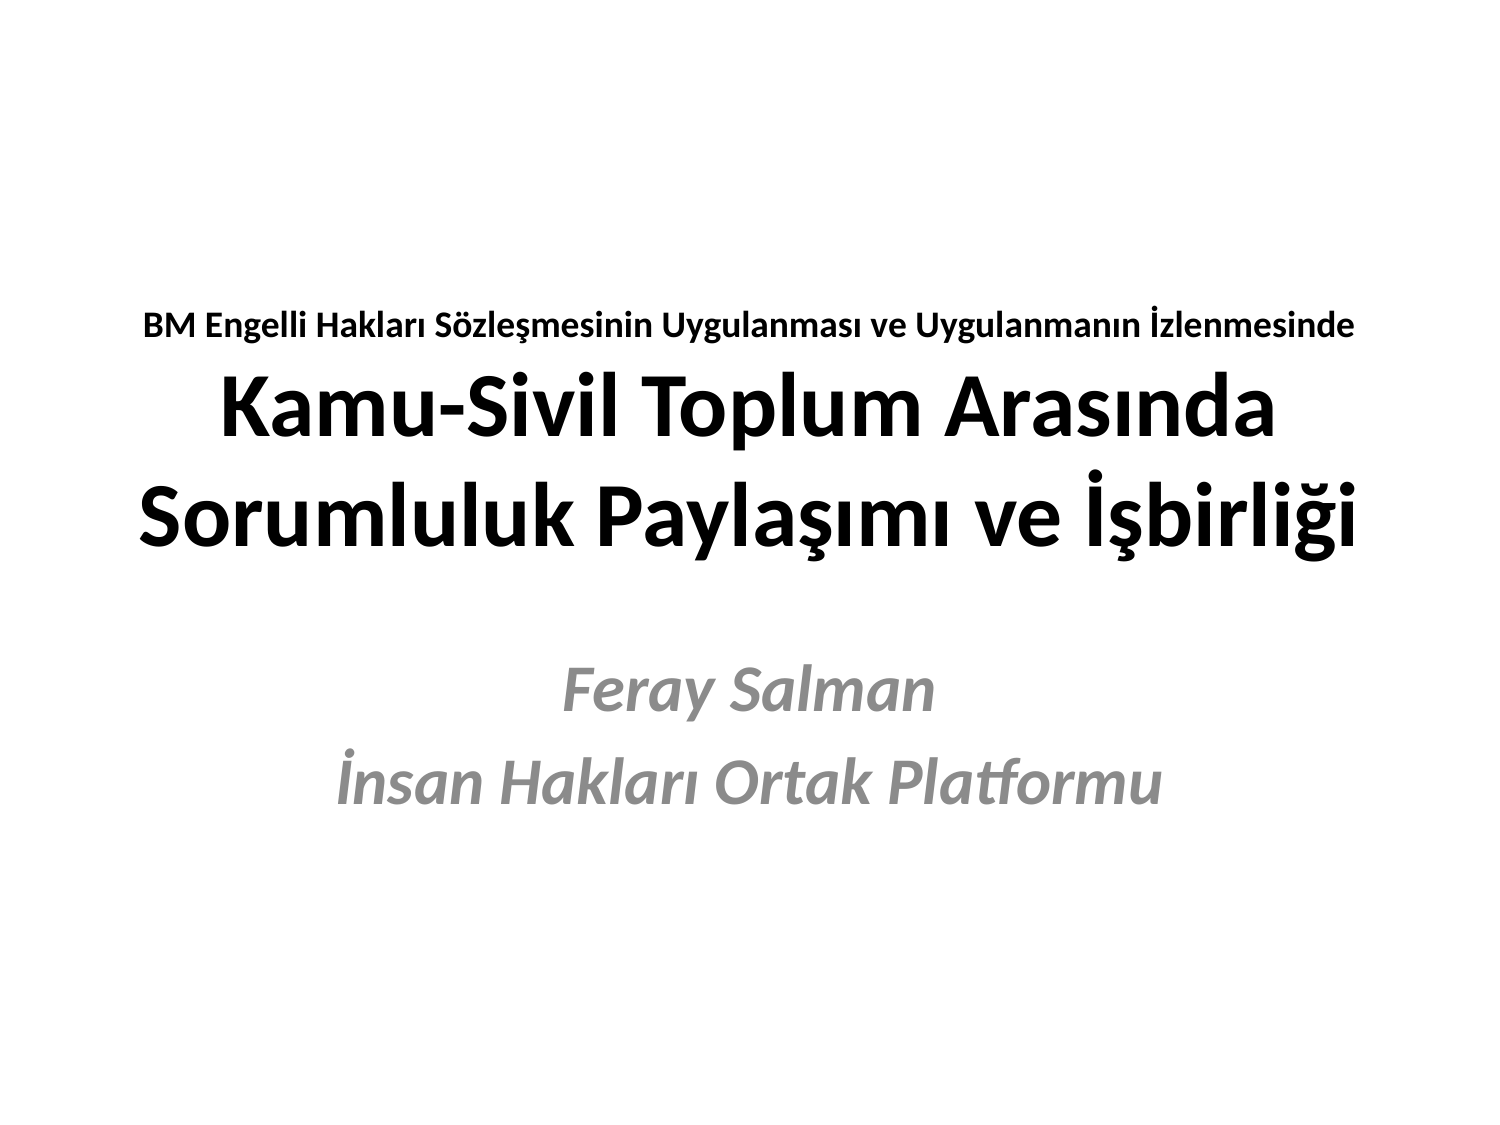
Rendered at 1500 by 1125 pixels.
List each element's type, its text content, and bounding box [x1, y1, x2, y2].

title BM Engelli Hakları Sözleşmesinin Uygulanması ve Uygulanmanın İzlenmesinde Kamu-Sivil Toplum Arasında Sorumluluk Paylaşımı ve İşbirliği [112, 208, 1388, 657]
subtitle Feray Salman İnsan Hakları Ortak Platformu [225, 637, 1275, 925]
